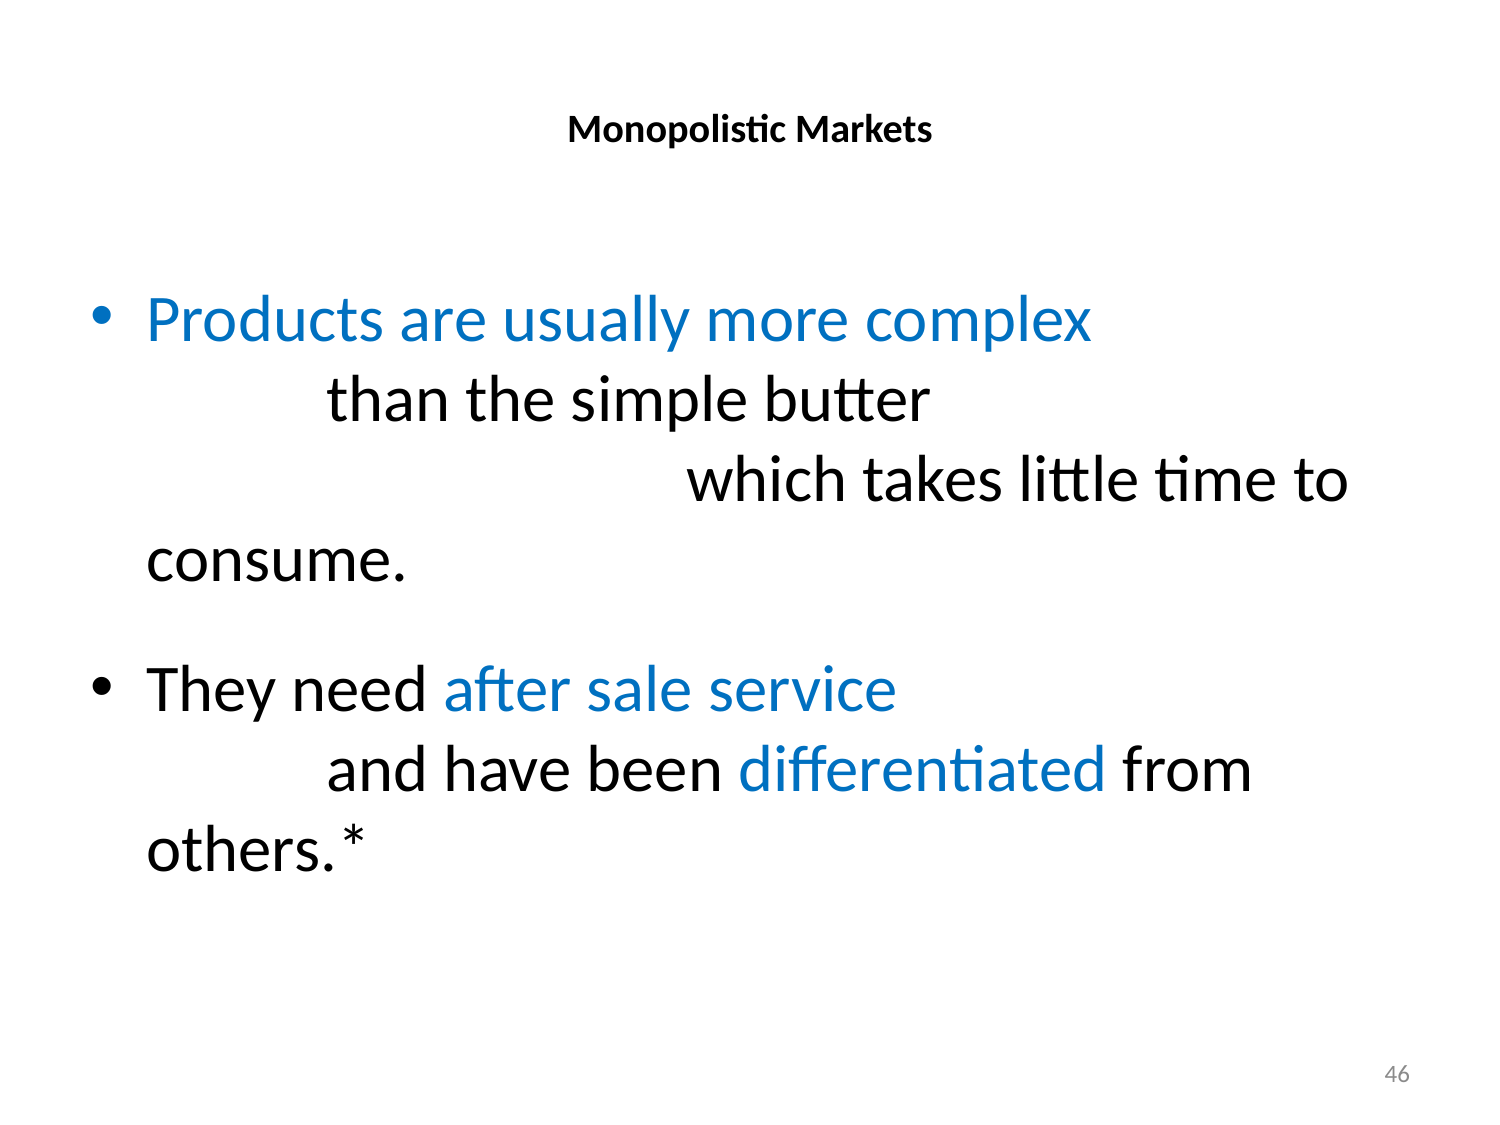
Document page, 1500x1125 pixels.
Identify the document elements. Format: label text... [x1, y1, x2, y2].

slide_number 46 [1074, 1042, 1425, 1103]
title Monopolistic Markets [75, 45, 1425, 209]
list Products are usually more complex than the simple butter which takes little time to consume. They need after sale service and have been differentiated from others.* [75, 267, 1425, 1125]
